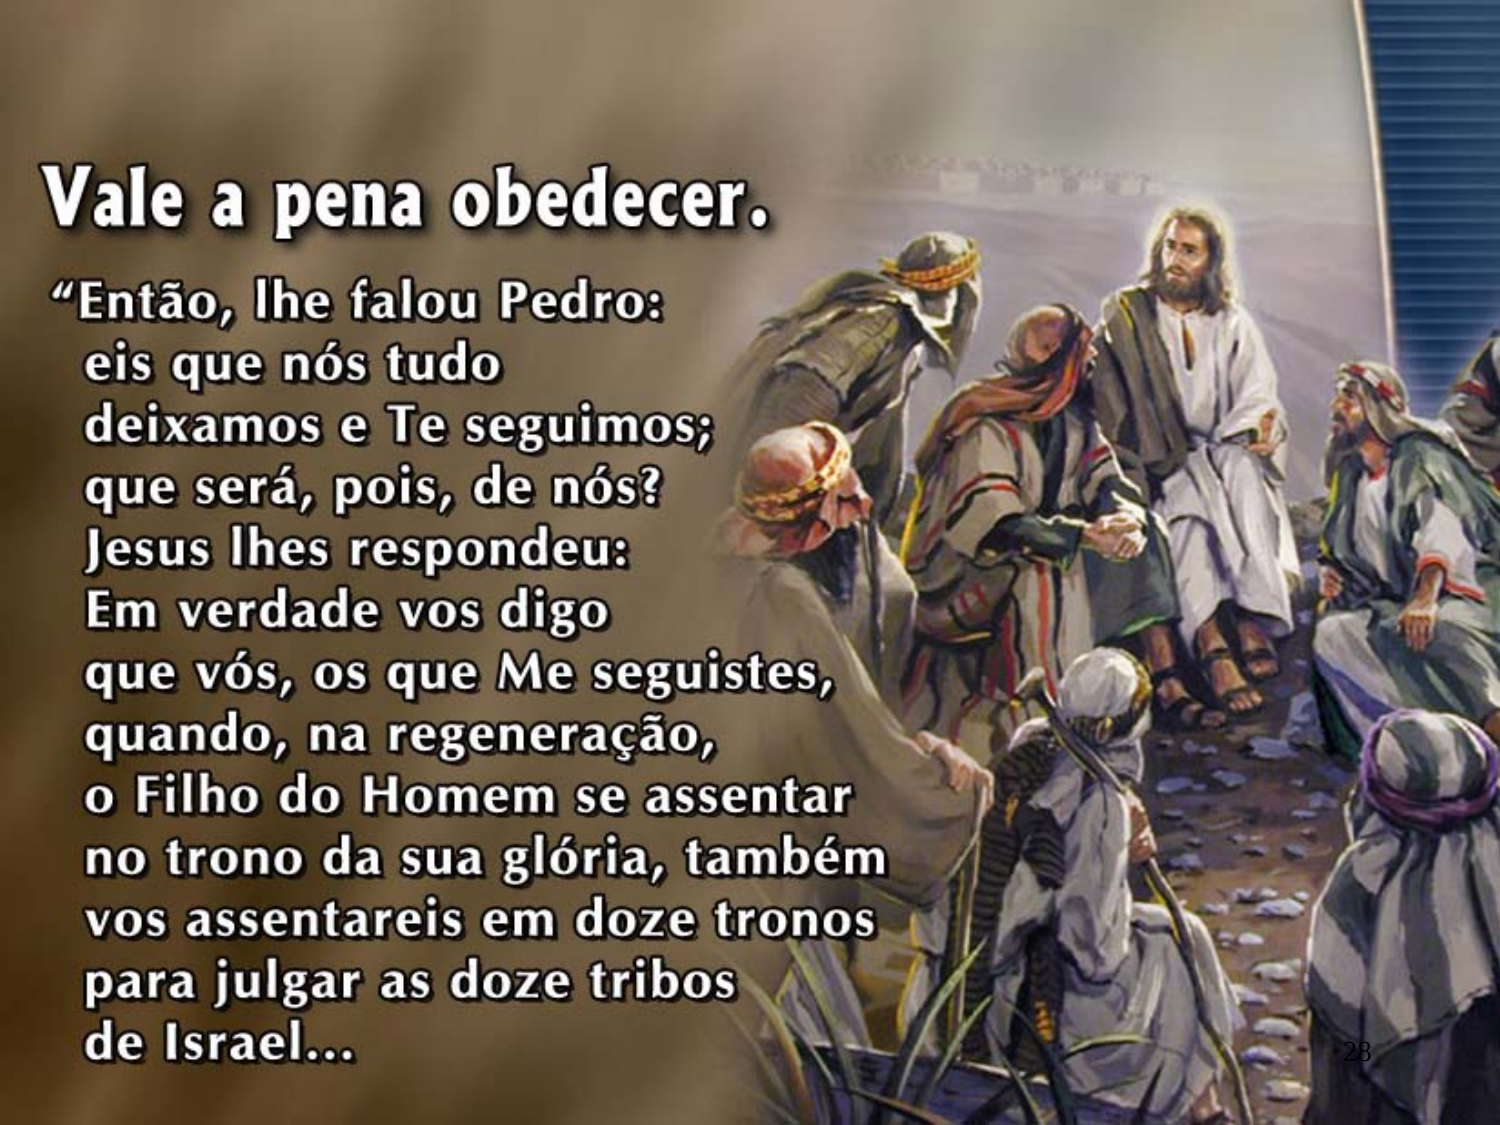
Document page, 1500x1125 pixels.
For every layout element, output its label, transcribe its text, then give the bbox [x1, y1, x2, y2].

picture [0, 0, 1500, 1125]
slide_number 28 [1074, 1025, 1388, 1100]
